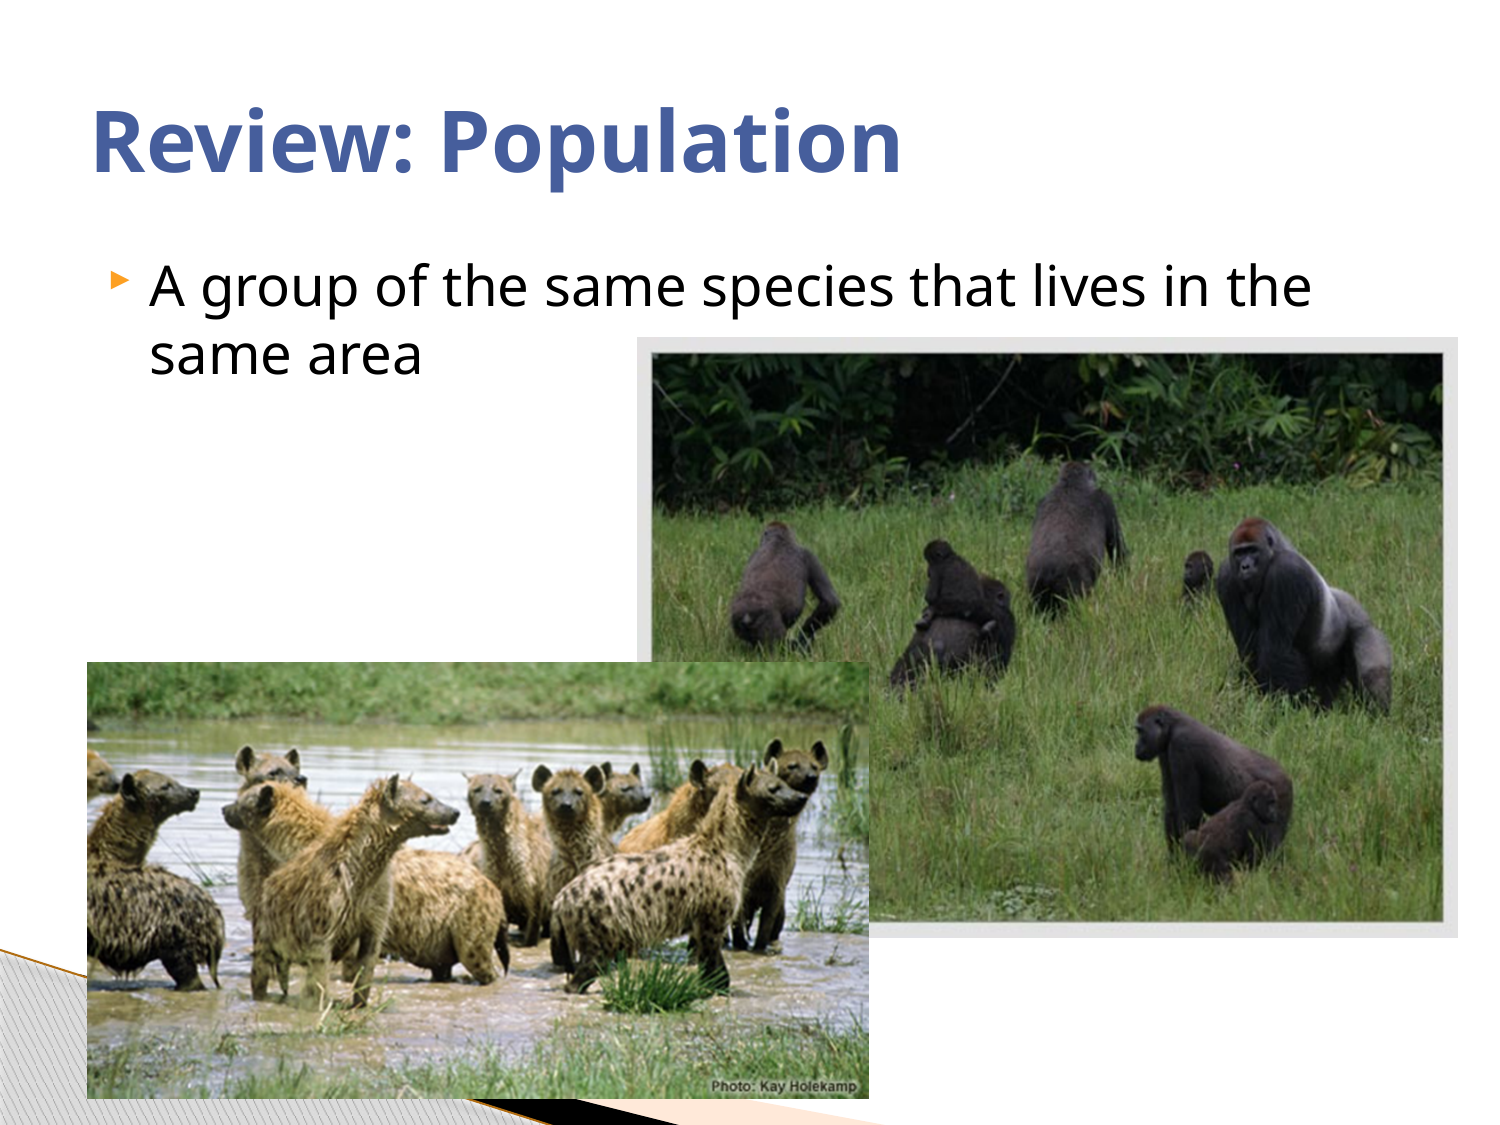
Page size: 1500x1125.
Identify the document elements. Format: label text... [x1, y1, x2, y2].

title Review: Population [75, 45, 1425, 233]
list A group of the same species that lives in the same area [75, 243, 1425, 450]
picture [87, 337, 1459, 1099]
